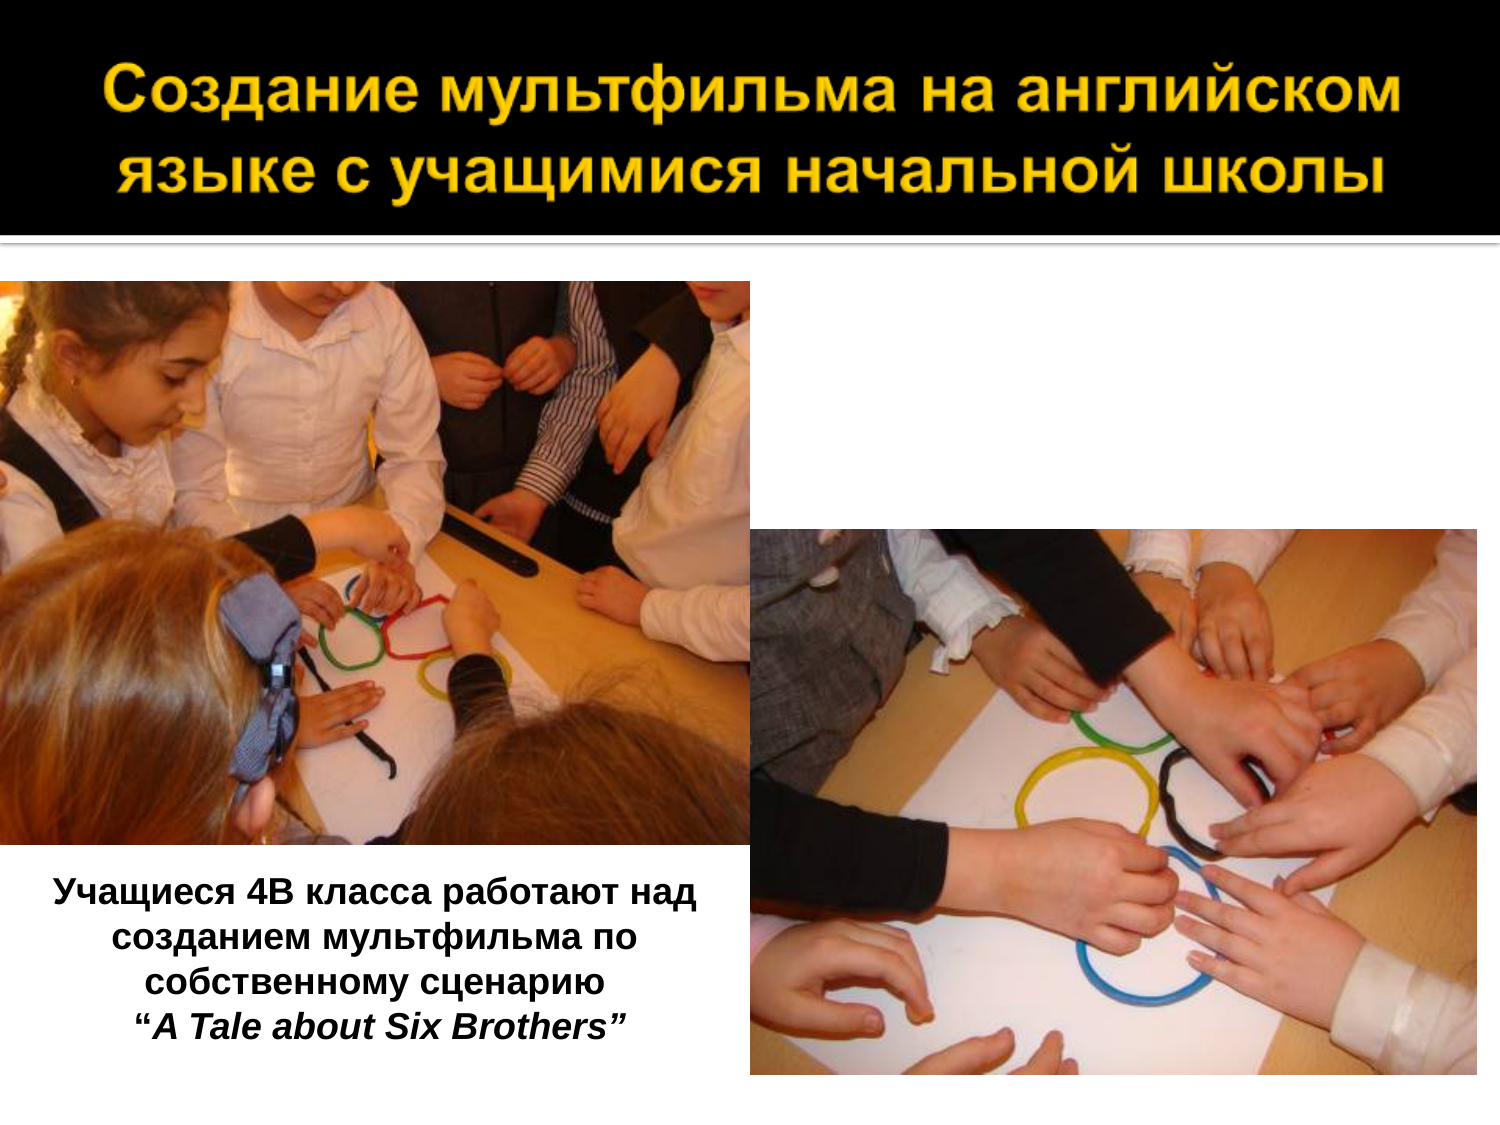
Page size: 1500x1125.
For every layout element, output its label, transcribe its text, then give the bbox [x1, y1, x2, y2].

text_box Учащиеся 4В класса работают над созданием мультфильма по собственному сценарию “A Tale about Six Brothers” [0, 859, 750, 1100]
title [59, 23, 1462, 231]
picture [749, 529, 1477, 1075]
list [0, 282, 750, 845]
